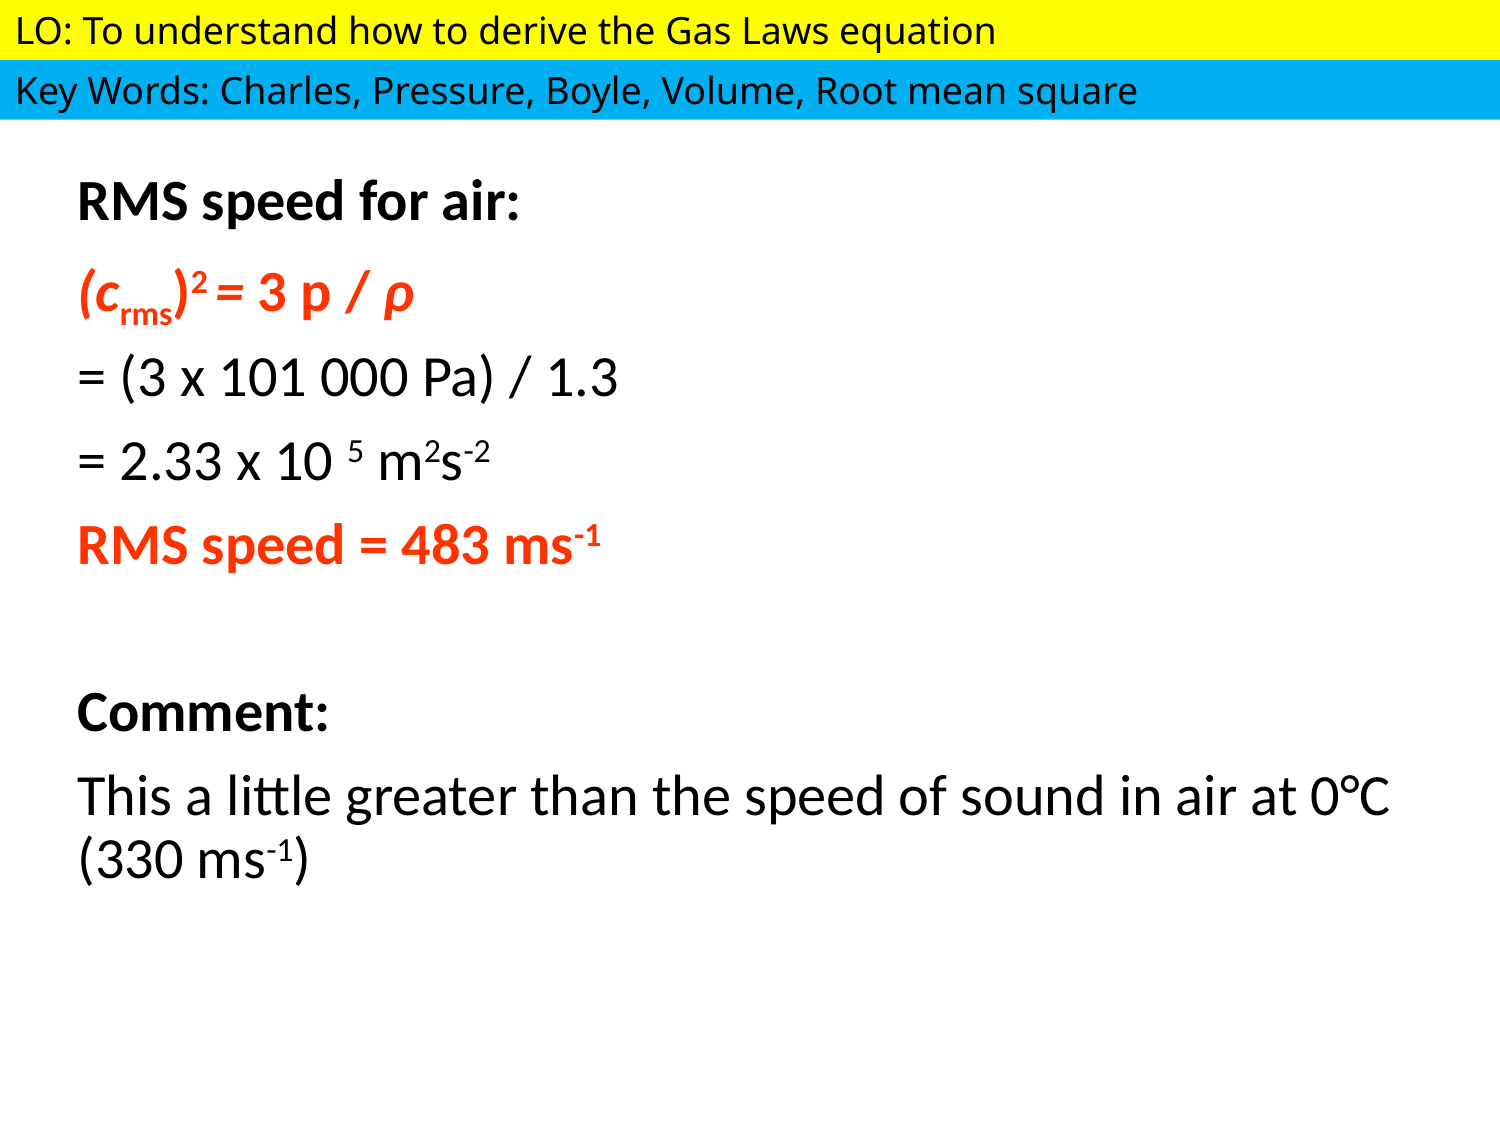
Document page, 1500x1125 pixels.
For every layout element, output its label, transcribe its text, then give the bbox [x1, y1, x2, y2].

list RMS speed for air: (crms)2 = 3 p / ρ = (3 x 101 000 Pa) / 1.3 = 2.33 x 10 5 m2s-2 RMS speed = 483 ms-1 Comment: This a little greater than the speed of sound in air at 0°C (330 ms-1) [62, 162, 1447, 1090]
